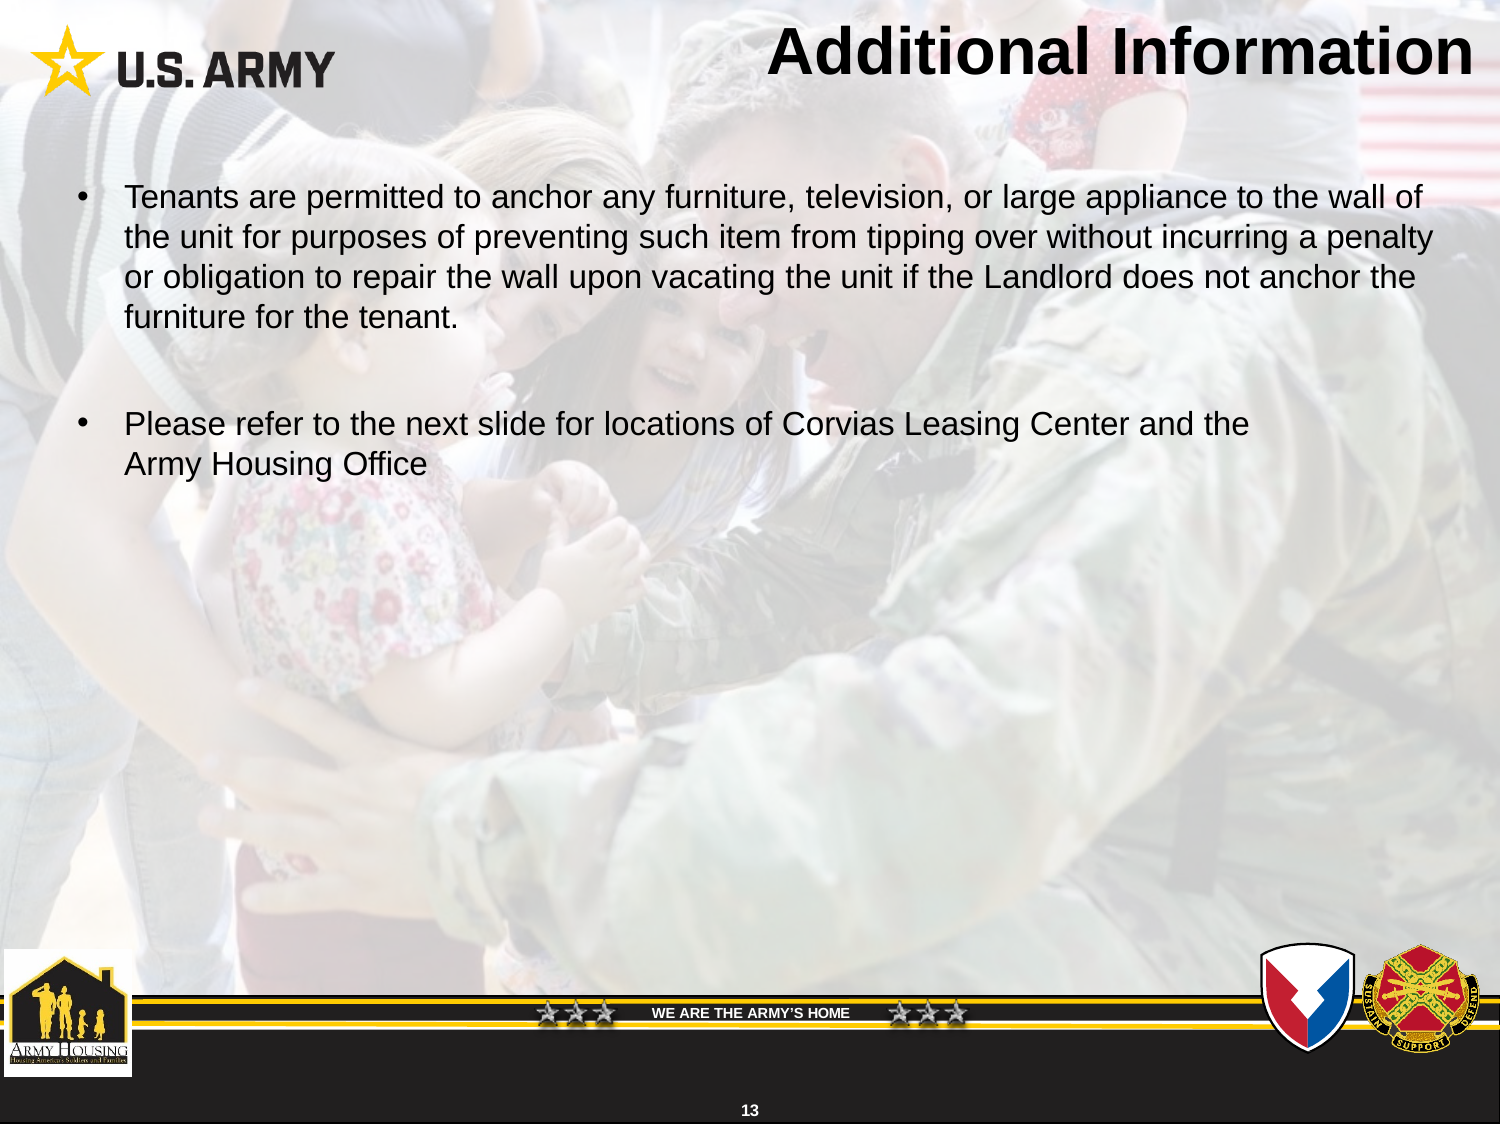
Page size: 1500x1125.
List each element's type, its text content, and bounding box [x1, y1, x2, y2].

picture [4, 949, 132, 1077]
title Additional Information [764, 6, 1480, 197]
list Tenants are permitted to anchor any furniture, television, or large appliance to the wall of the unit for purposes of preventing such item from tipping over without incurring a penalty or obligation to repair the wall upon vacating the unit if the Landlord does not anchor the furniture for the tenant. Please refer to the next slide for locations of Corvias Leasing Center and the Army Housing Office [75, 173, 1438, 814]
slide_number 13 [726, 1075, 771, 1125]
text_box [0, 942, 1500, 1055]
picture [0, 0, 1500, 942]
